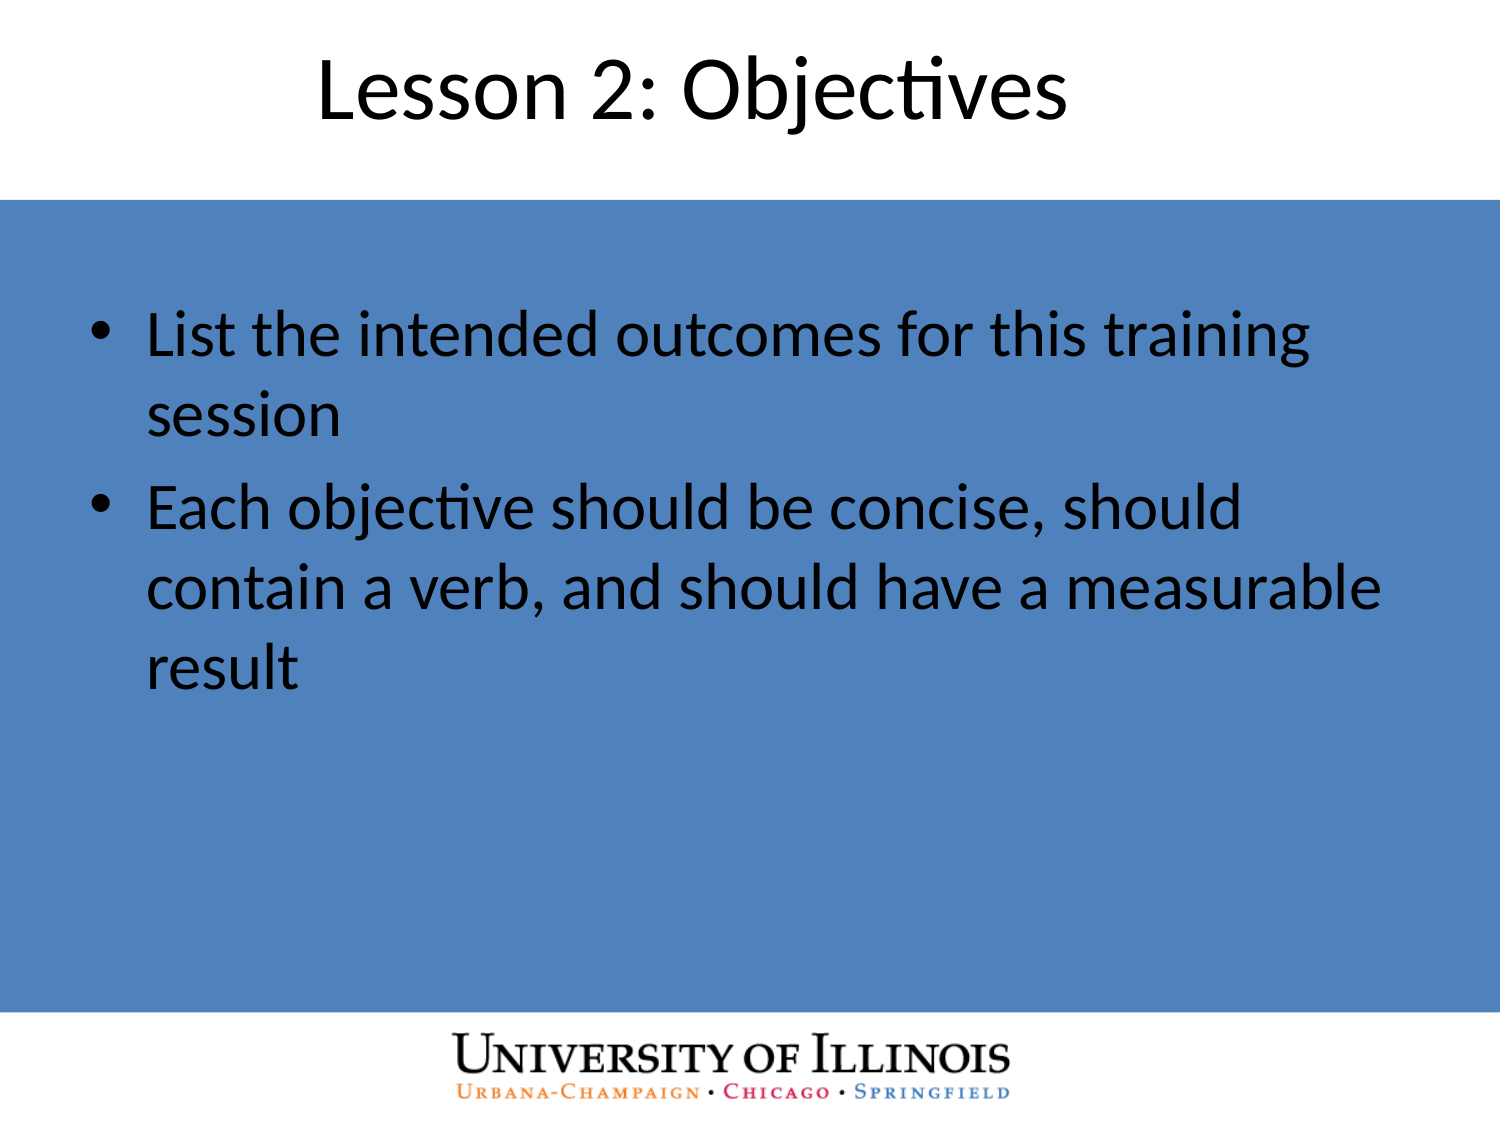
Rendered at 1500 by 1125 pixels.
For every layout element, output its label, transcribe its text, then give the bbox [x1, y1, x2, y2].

picture [450, 1031, 1013, 1100]
title Lesson 2: Objectives [75, 20, 1313, 233]
list List the intended outcomes for this training session Each objective should be concise, should contain a verb, and should have a measurable result [75, 282, 1425, 1006]
